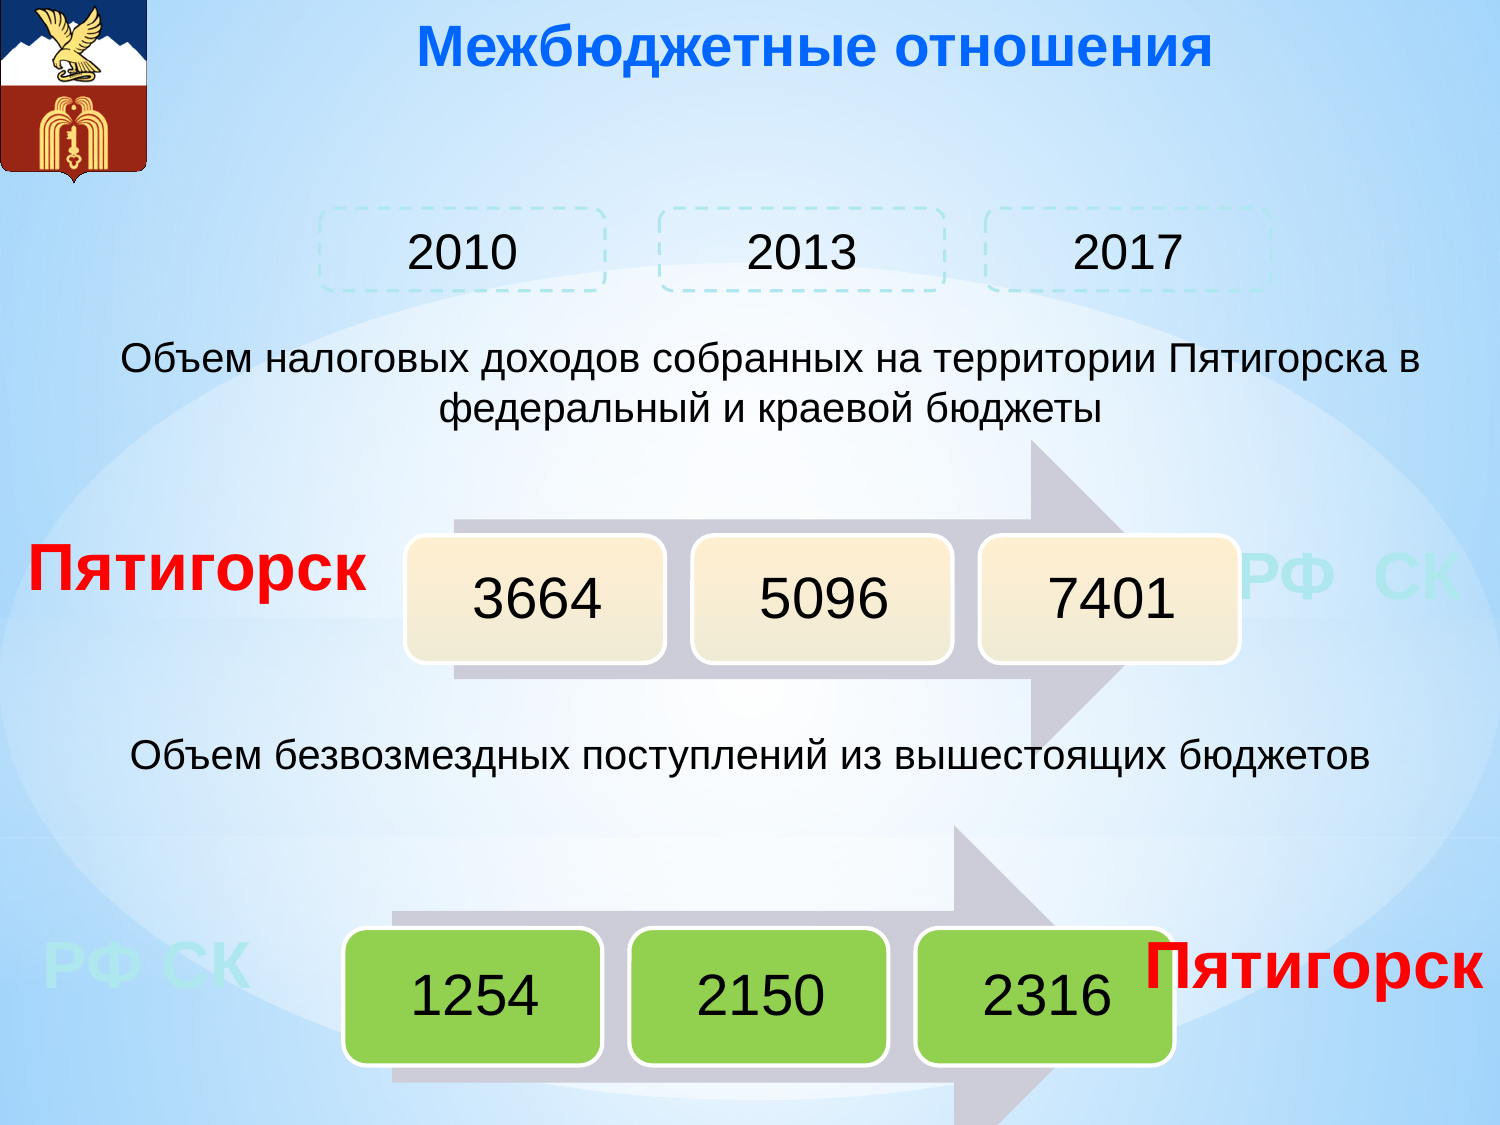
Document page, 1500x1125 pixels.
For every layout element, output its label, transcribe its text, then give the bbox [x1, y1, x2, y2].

text_box Межбюджетные отношения [149, 1, 1500, 156]
text_box Объем налоговых доходов собранных на территории Пятигорска в федеральный и краевой бюджеты [41, 323, 1500, 439]
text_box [319, 207, 1272, 291]
text_box Объем безвозмездных поступлений из вышестоящих бюджетов [21, 720, 1480, 786]
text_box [26, 824, 1500, 1096]
picture [0, 0, 148, 184]
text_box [0, 439, 1480, 708]
